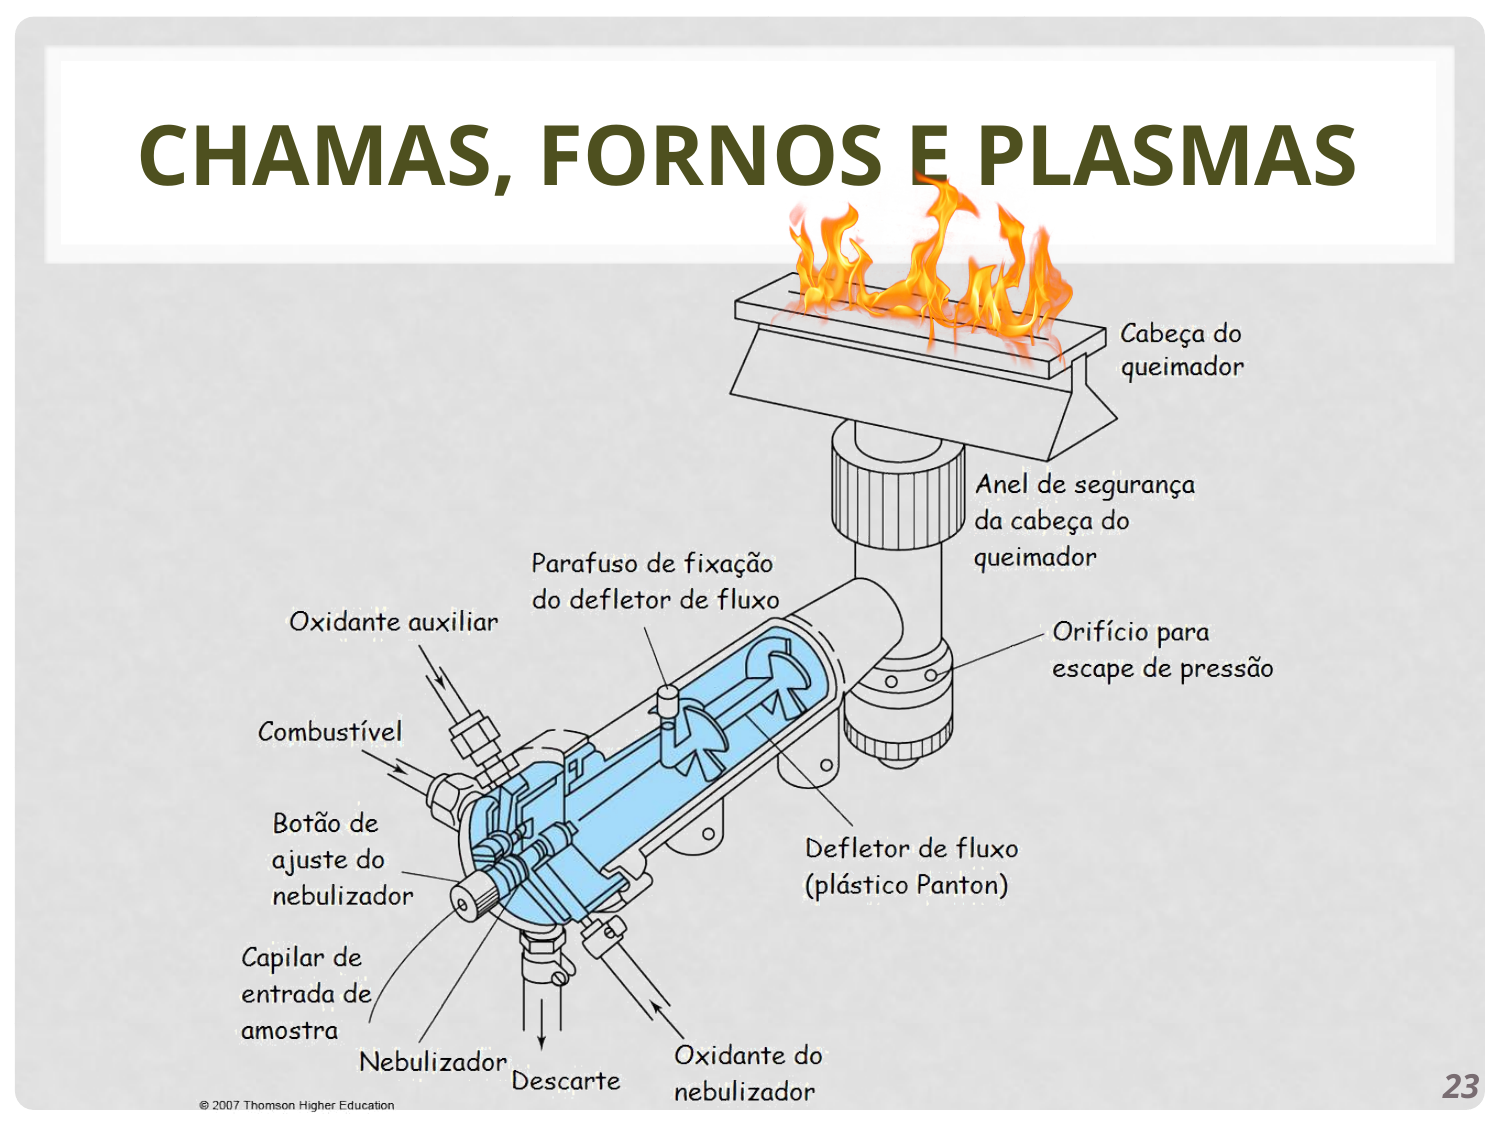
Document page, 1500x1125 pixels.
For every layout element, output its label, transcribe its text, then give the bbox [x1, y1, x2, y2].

picture [195, 144, 1305, 1114]
text_box 23 [1428, 1058, 1495, 1113]
title Chamas, fornos e plasmas [69, 66, 1425, 238]
